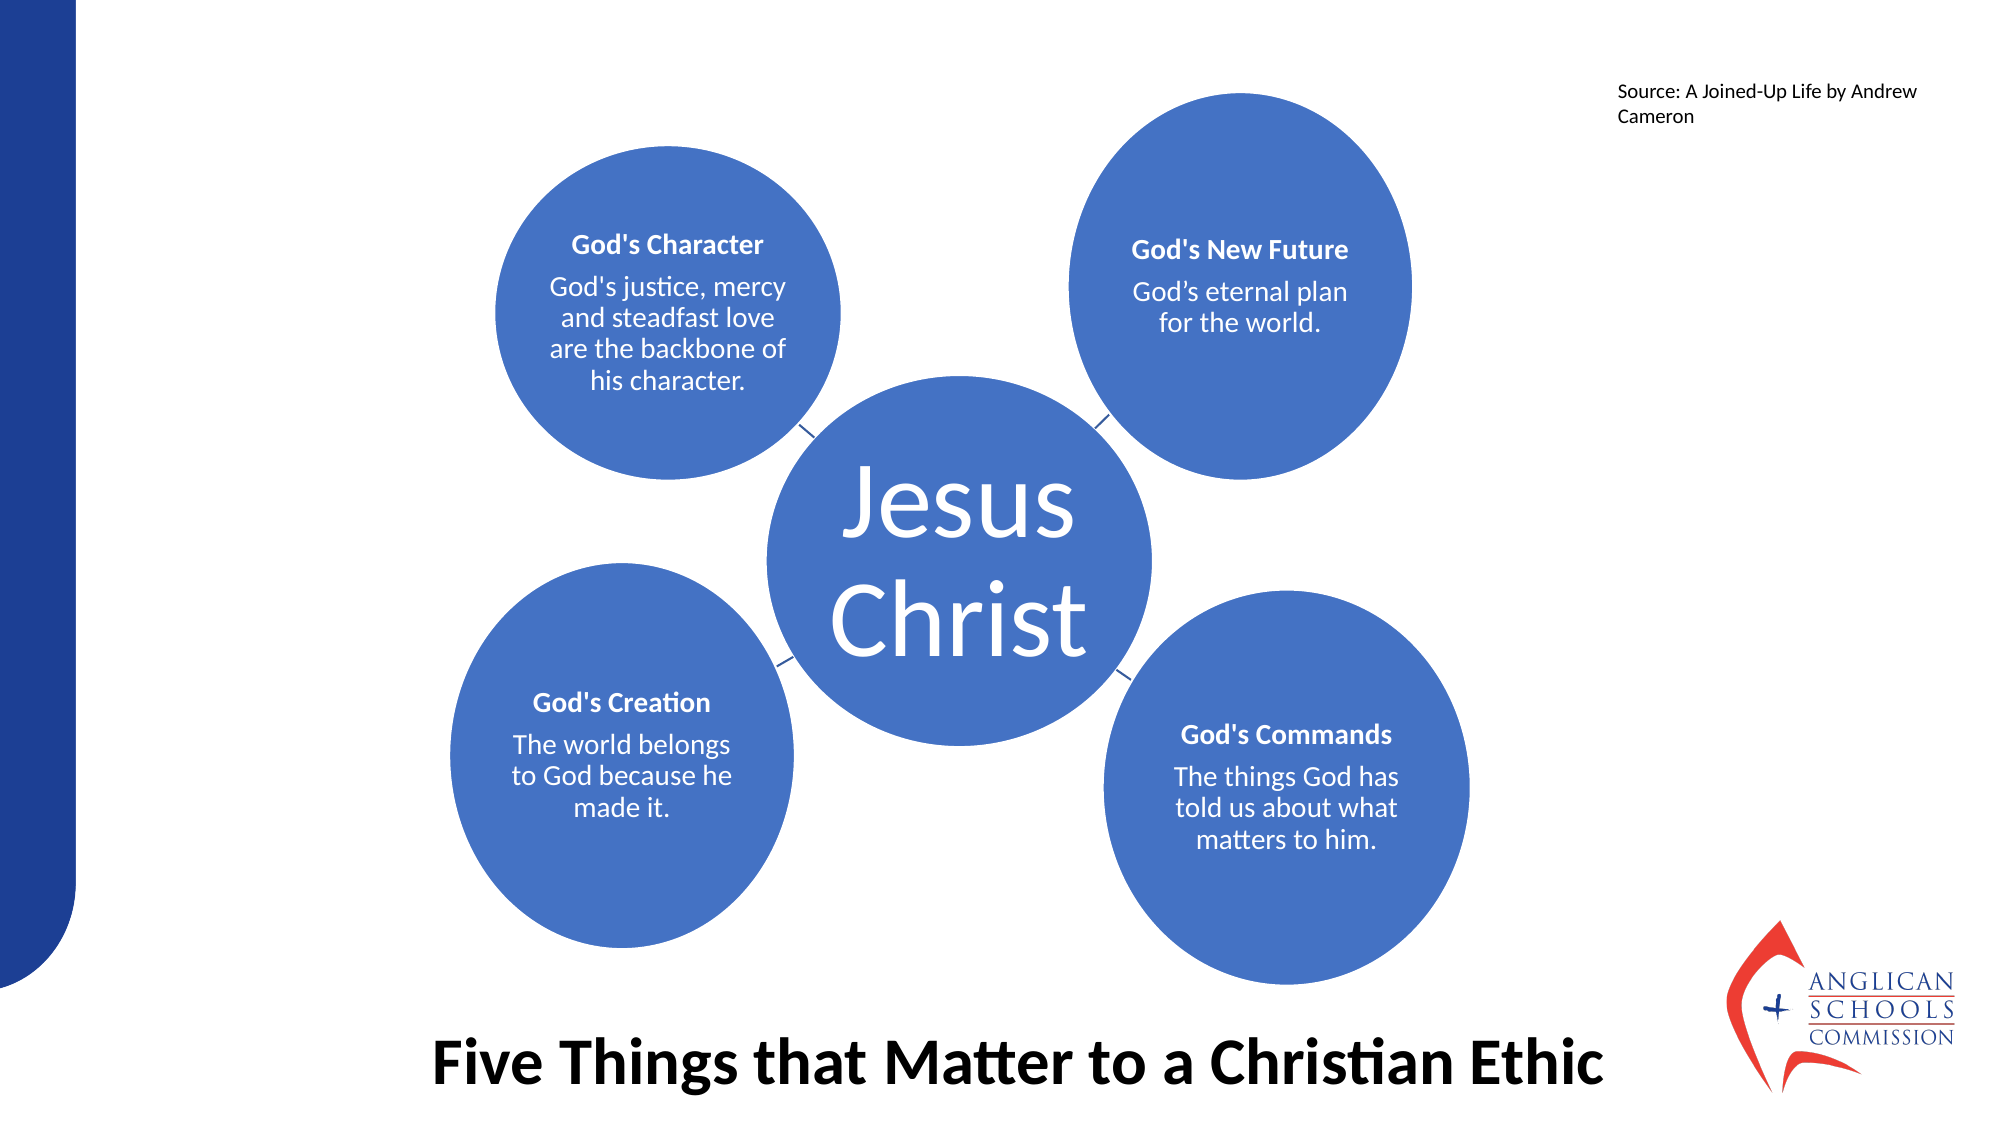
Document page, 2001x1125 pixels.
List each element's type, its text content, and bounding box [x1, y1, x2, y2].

picture [0, 0, 1500, 1125]
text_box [449, 81, 1471, 950]
text_box Five Things that Matter to a Christian Ethic [418, 1010, 1621, 1106]
text_box Source: A Joined-Up Life by Andrew Cameron [1603, 70, 1977, 135]
